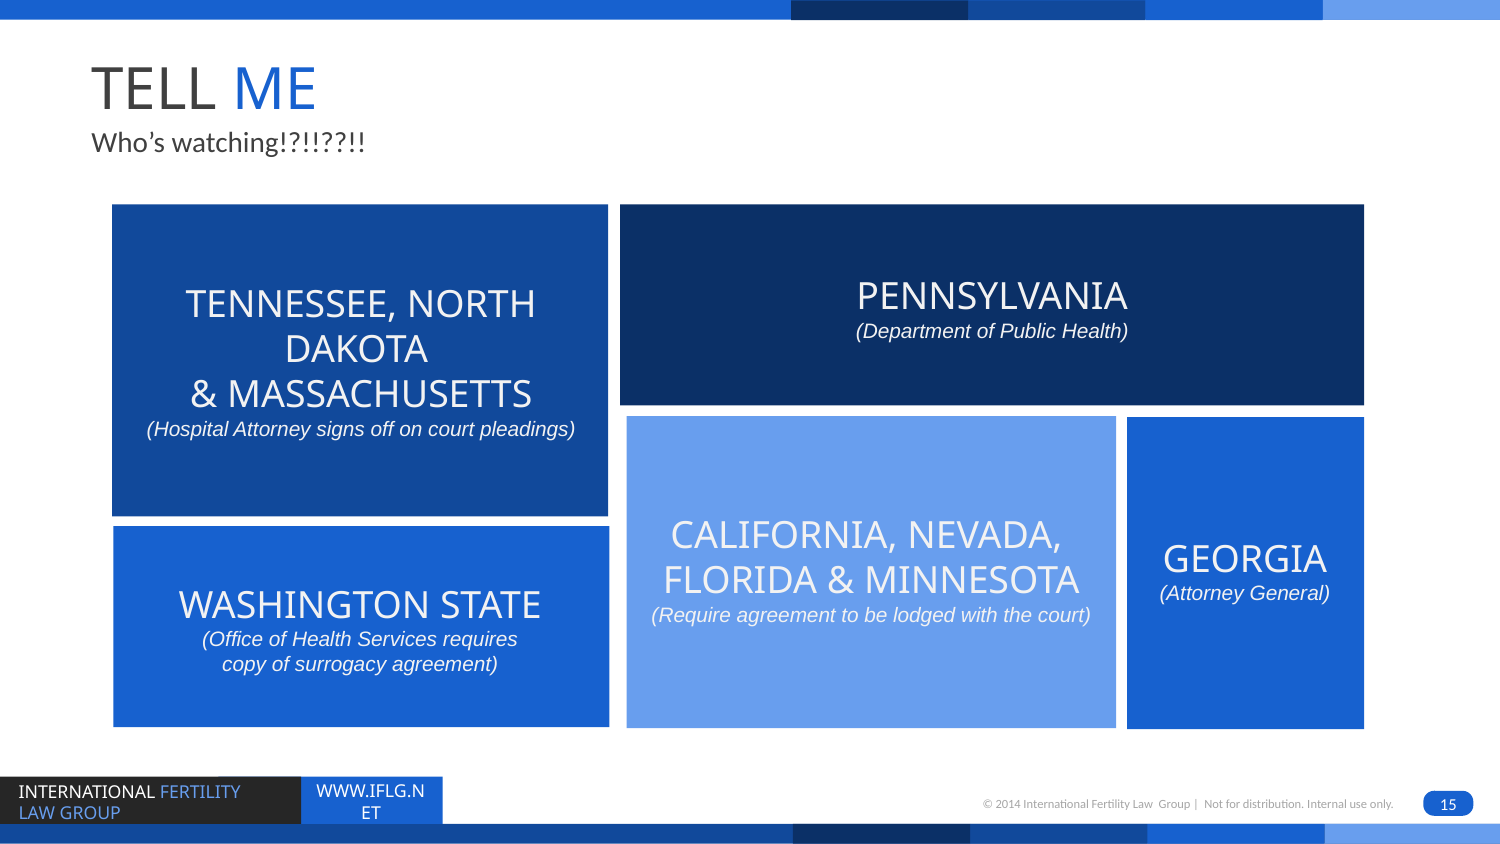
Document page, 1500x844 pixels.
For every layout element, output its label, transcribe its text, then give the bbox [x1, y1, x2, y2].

text_box [110, 202, 610, 518]
text_box [1125, 415, 1366, 731]
text_box Tennessee, North Dakota & Massachusetts (Hospital Attorney signs off on court pleadings) [125, 216, 597, 505]
text_box Georgia (Attorney General) [1138, 422, 1352, 718]
text_box Washington State (Office of Health Services requires copy of surrogacy agreement) [124, 539, 596, 718]
text_box [111, 524, 611, 729]
text_box Pennsylvania (Department of Public Health) [631, 216, 1353, 399]
list Who’s watching!?!!??!! [76, 140, 1258, 151]
text_box [618, 202, 1366, 407]
title tell me [76, 43, 1258, 140]
text_box [625, 414, 1118, 730]
text_box California, Nevada, Florida & Minnesota (Require agreement to be lodged with the court) [636, 424, 1107, 713]
